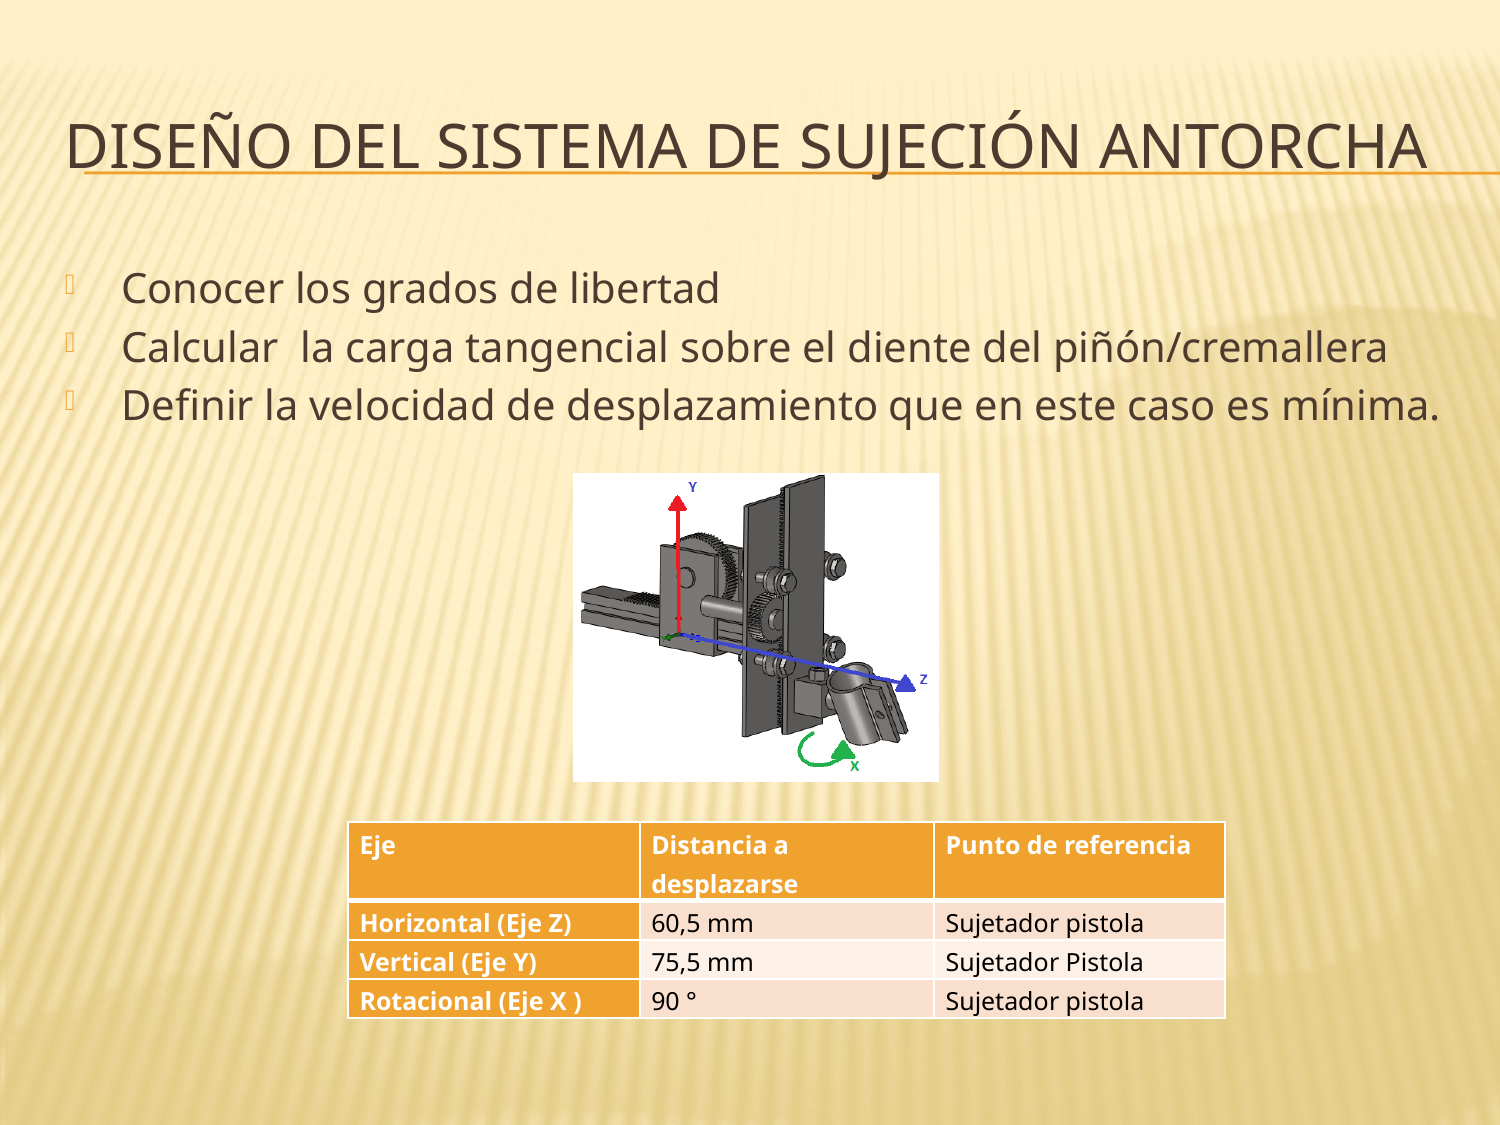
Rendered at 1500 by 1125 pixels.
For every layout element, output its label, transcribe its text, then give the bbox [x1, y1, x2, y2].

table_header Punto de referencia [935, 823, 1224, 898]
table_cell 75,5 mm [641, 941, 933, 978]
table_cell Sujetador pistola [935, 980, 1224, 1017]
table_cell Sujetador pistola [935, 903, 1224, 939]
table_header Eje [349, 823, 639, 898]
picture [572, 473, 940, 782]
table_cell 90 ° [641, 980, 933, 1017]
table_cell Horizontal (Eje Z) [349, 903, 639, 939]
table_cell Rotacional (Eje X ) [349, 980, 639, 1017]
title Diseño del sistema de sujeción antorcha [50, 75, 1475, 213]
table_cell Sujetador Pistola [935, 941, 1224, 978]
table_cell 60,5 mm [641, 903, 933, 939]
table_header Distancia a desplazarse [641, 823, 933, 898]
list Conocer los grados de libertad Calcular la carga tangencial sobre el diente del piñón/cremallera Definir la velocidad de desplazamiento que en este caso es mínima. [50, 254, 1475, 998]
table_cell 2min23seg [565, 478, 946, 795]
table_cell Vertical (Eje Y) [349, 941, 639, 978]
